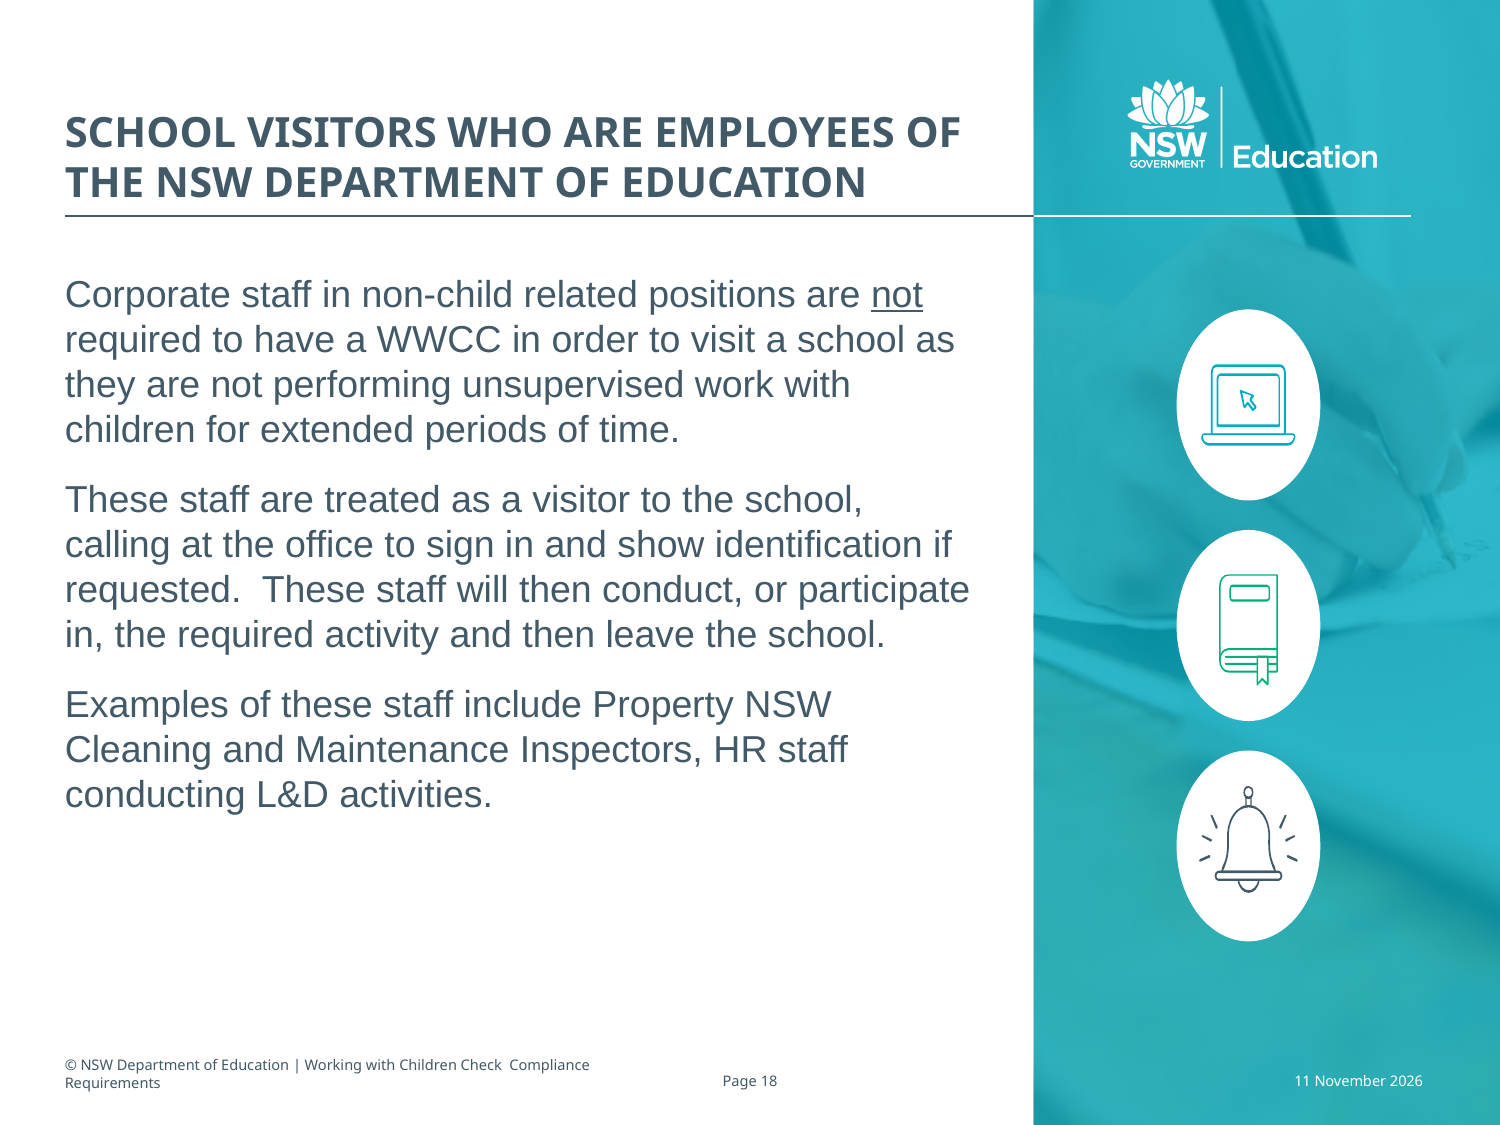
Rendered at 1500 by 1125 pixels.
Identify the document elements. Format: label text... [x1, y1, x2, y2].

text_box [1175, 308, 1322, 502]
title SCHOOL VISITORS WHO ARE EMPLOYEES OF THE NSW Department of EDUCATION [64, 58, 987, 214]
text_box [1218, 574, 1279, 687]
slide_number Page 18 [575, 1038, 925, 1099]
picture [1126, 77, 1381, 169]
list Corporate staff in non-child related positions are not required to have a WWCC in order to visit a school as they are not performing unsupervised work with children for extended periods of time. These staff are treated as a visitor to the school, calling at the office to sign in and show identification if requested. These staff will then conduct, or participate in, the required activity and then leave the school. Examples of these staff include Property NSW Cleaning and Maintenance Inspectors, HR staff conducting L&D activities. [64, 262, 987, 1035]
footer © NSW Department of Education | Working with Children Check Compliance Requirements [64, 1038, 575, 1099]
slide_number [1151, 1038, 1424, 1099]
text_box [1175, 528, 1322, 723]
text_box [1175, 749, 1322, 943]
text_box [1199, 785, 1298, 894]
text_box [1200, 364, 1296, 446]
